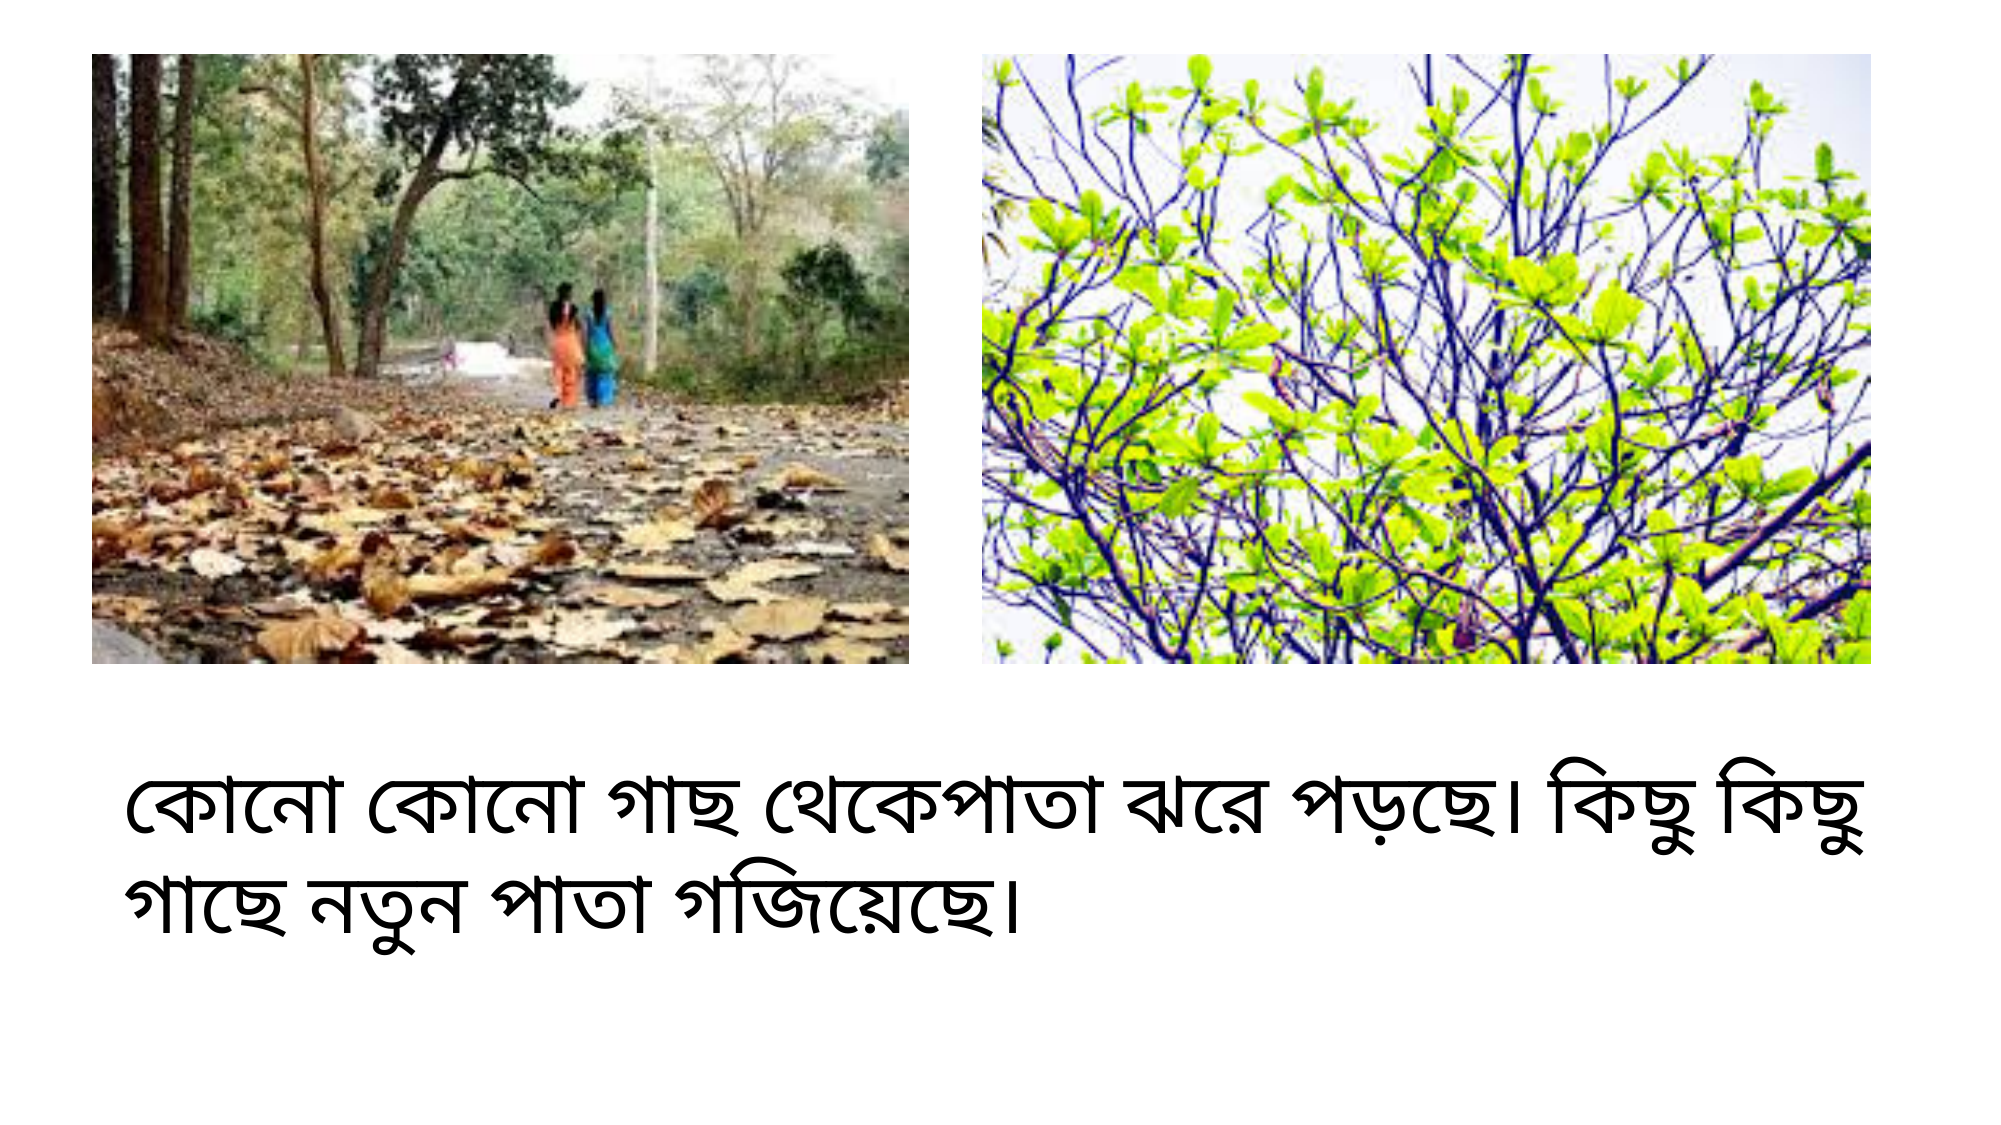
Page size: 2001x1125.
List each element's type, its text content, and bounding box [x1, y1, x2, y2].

picture [92, 54, 909, 664]
text_box কোনো কোনো গাছ থেকেপাতা ঝরে পড়ছে। কিছু কিছু গাছে নতুন পাতা গজিয়েছে। [109, 743, 1912, 958]
picture [982, 54, 1871, 664]
